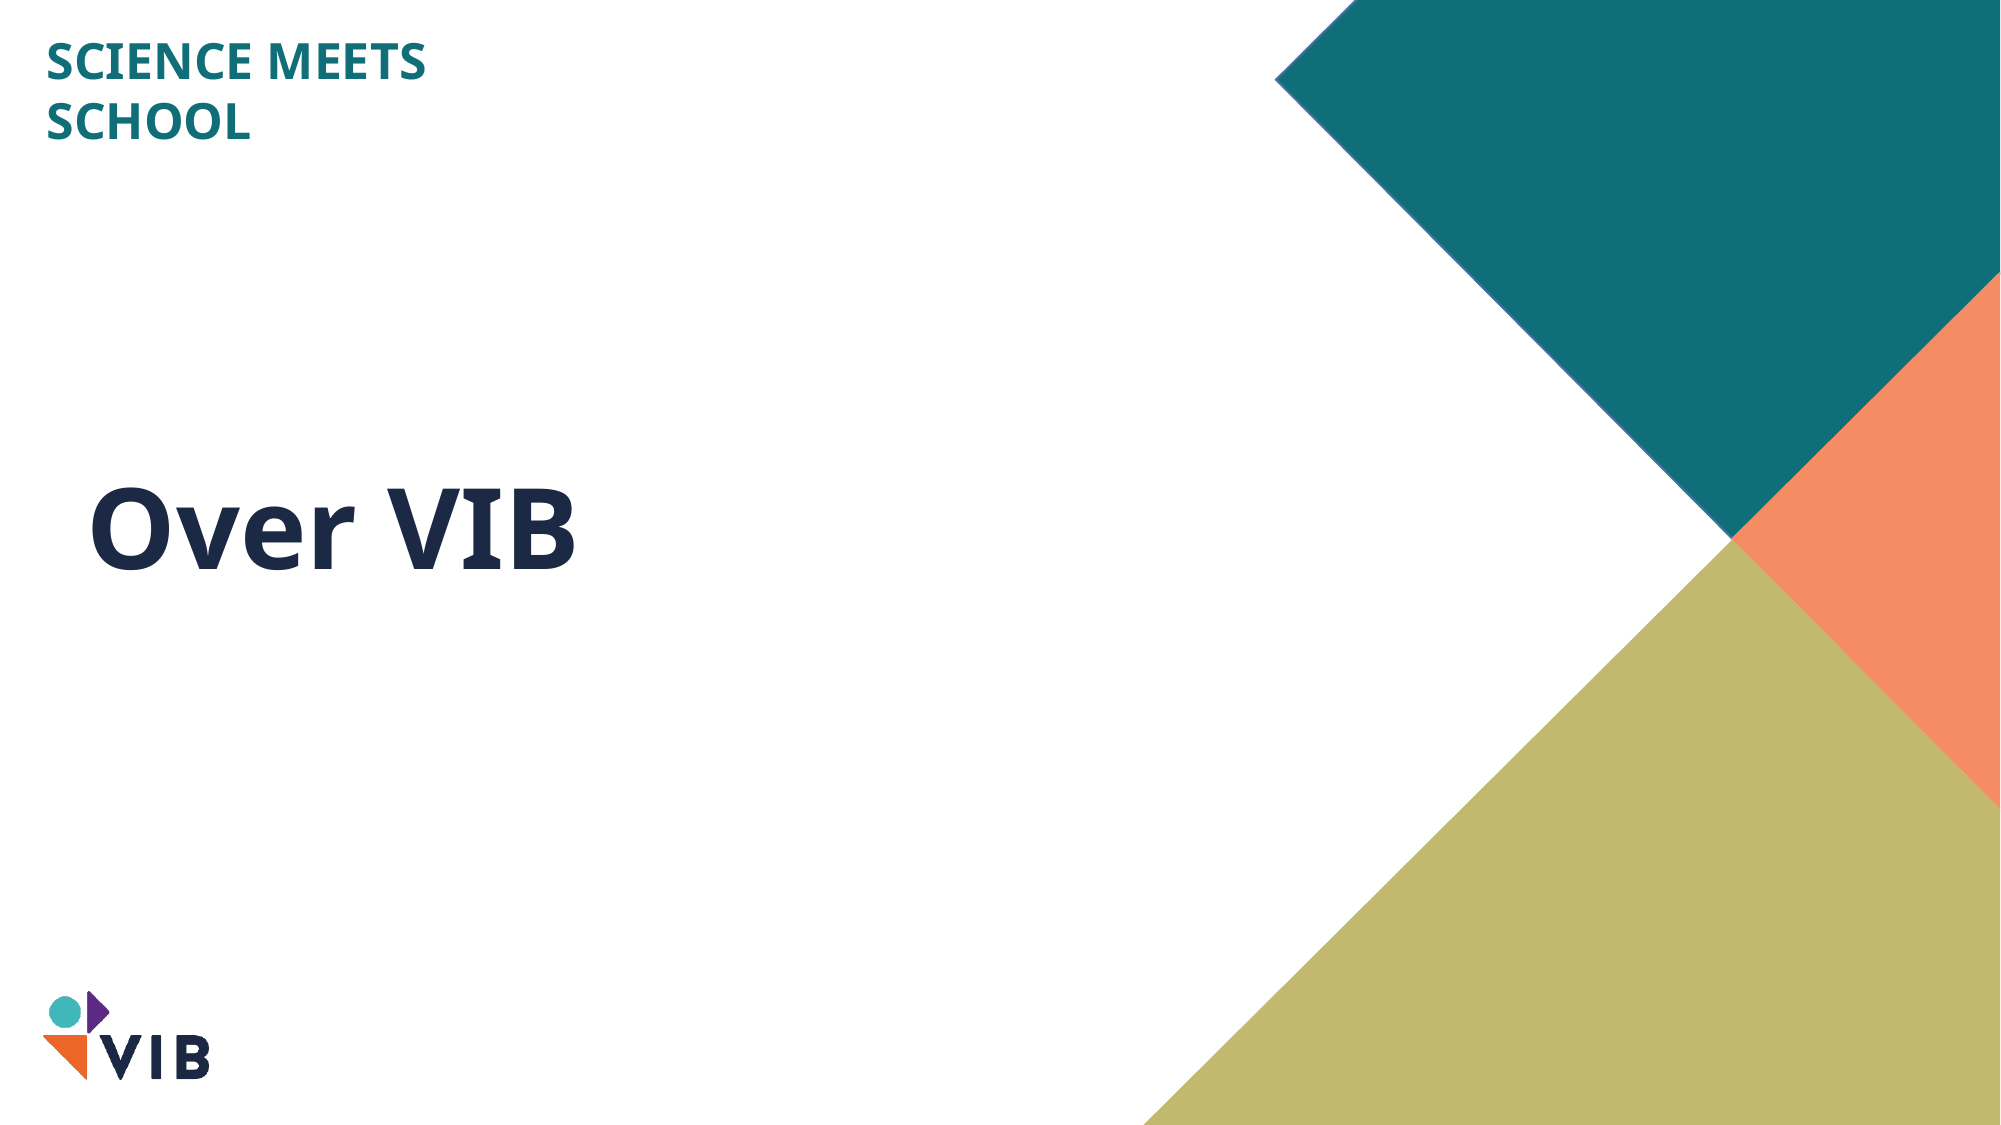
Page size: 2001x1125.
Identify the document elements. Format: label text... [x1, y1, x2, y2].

title Over VIB [71, 209, 1553, 602]
picture [39, 988, 213, 1083]
